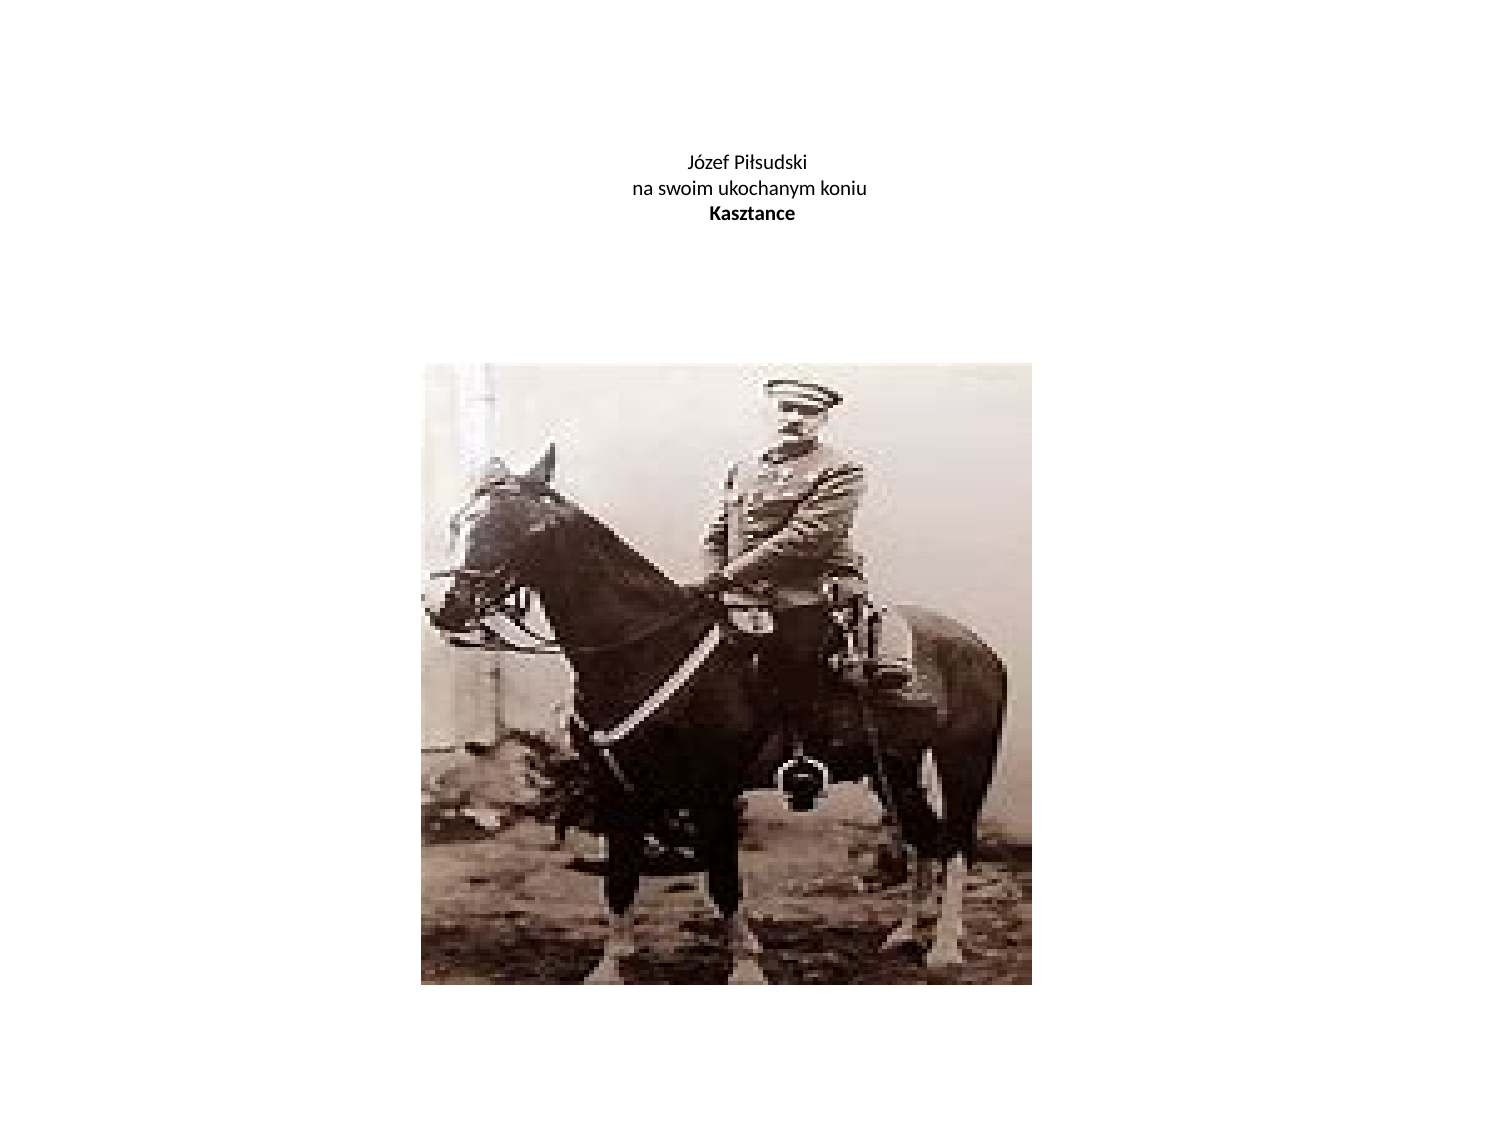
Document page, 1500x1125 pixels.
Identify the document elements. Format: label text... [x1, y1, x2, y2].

title Józef Piłsudski na swoim ukochanym koniu Kasztance [75, 140, 1425, 233]
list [421, 363, 1032, 985]
